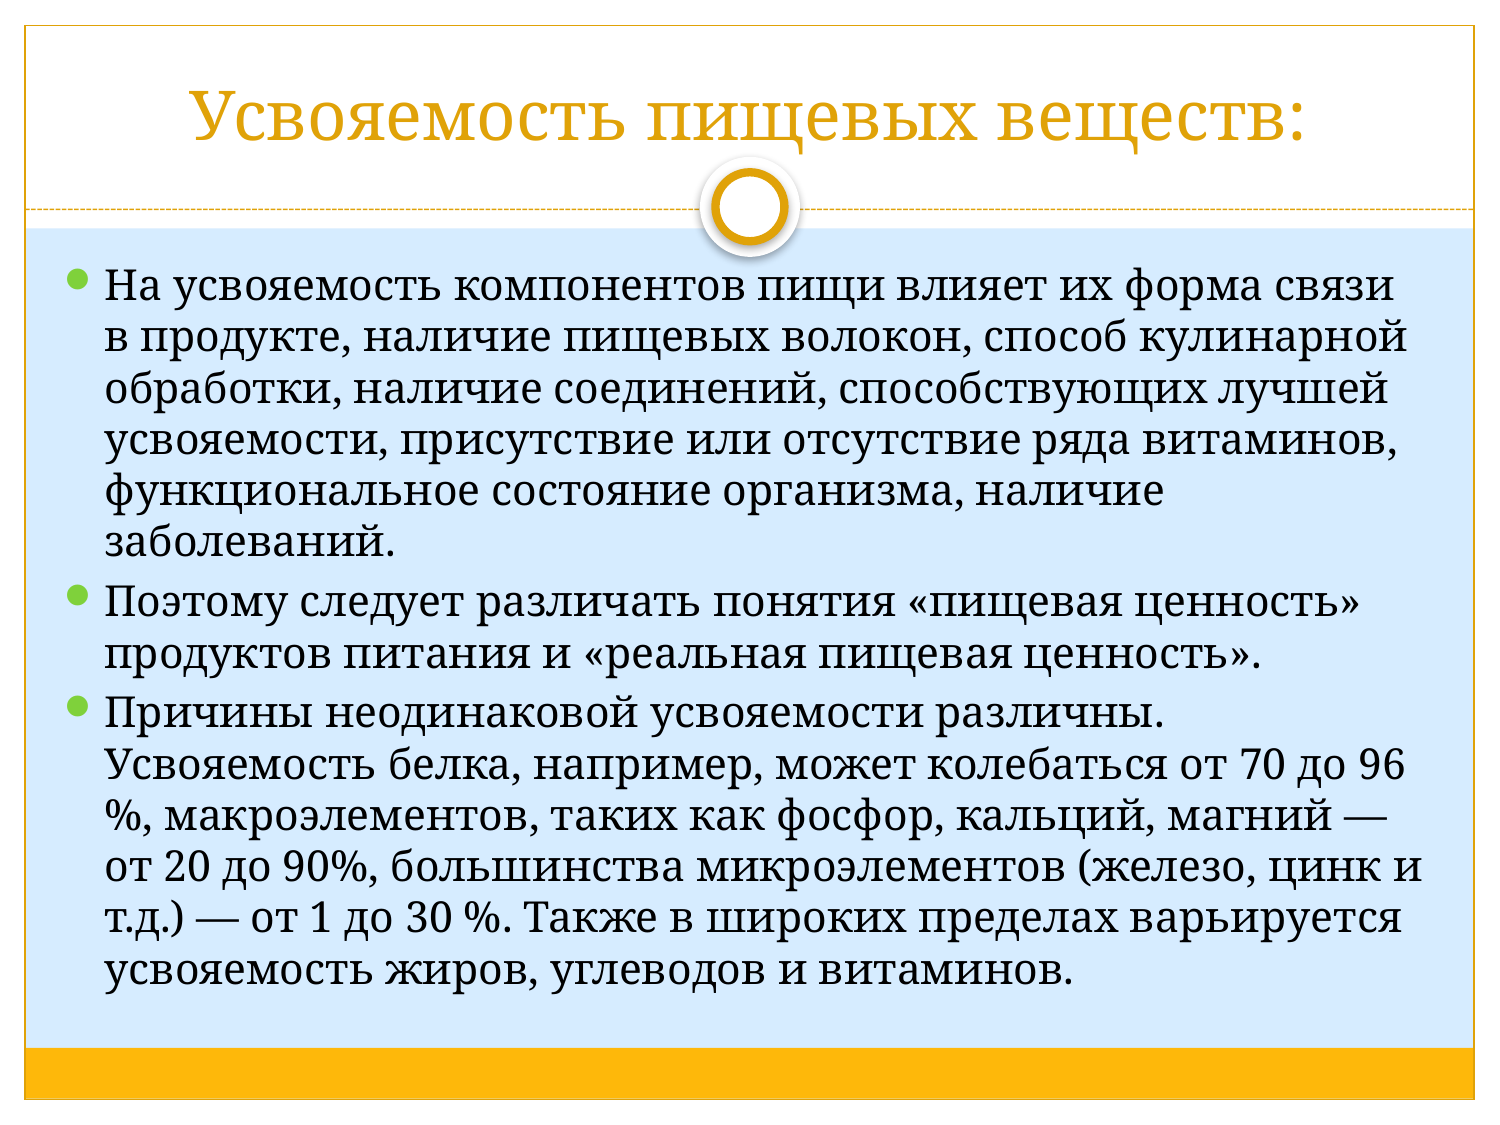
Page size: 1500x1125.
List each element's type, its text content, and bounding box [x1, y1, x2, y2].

list На усвояемость компонентов пищи влияет их форма связи в продукте, наличие пищевых волокон, способ кулинарной обработки, наличие соединений, способствующих лучшей усвояемости, присутствие или отсутствие ряда витаминов, функциональное состояние организма, наличие заболеваний. Поэтому следует различать понятия «пищевая ценность» продуктов питания и «реальная пищевая ценность». Причины неодинаковой усвояемости различны. Усвояемость белка, например, может колебаться от 70 до 96 %, макроэлементов, таких как фосфор, кальций, магний — от 20 до 90%, большинства микроэлементов (железо, цинк и т.д.) — от 1 до 30 %. Также в широких пределах варьируется усвояемость жиров, углеводов и витаминов. [49, 250, 1445, 1001]
title Усвояемость пищевых веществ: [49, 37, 1450, 162]
